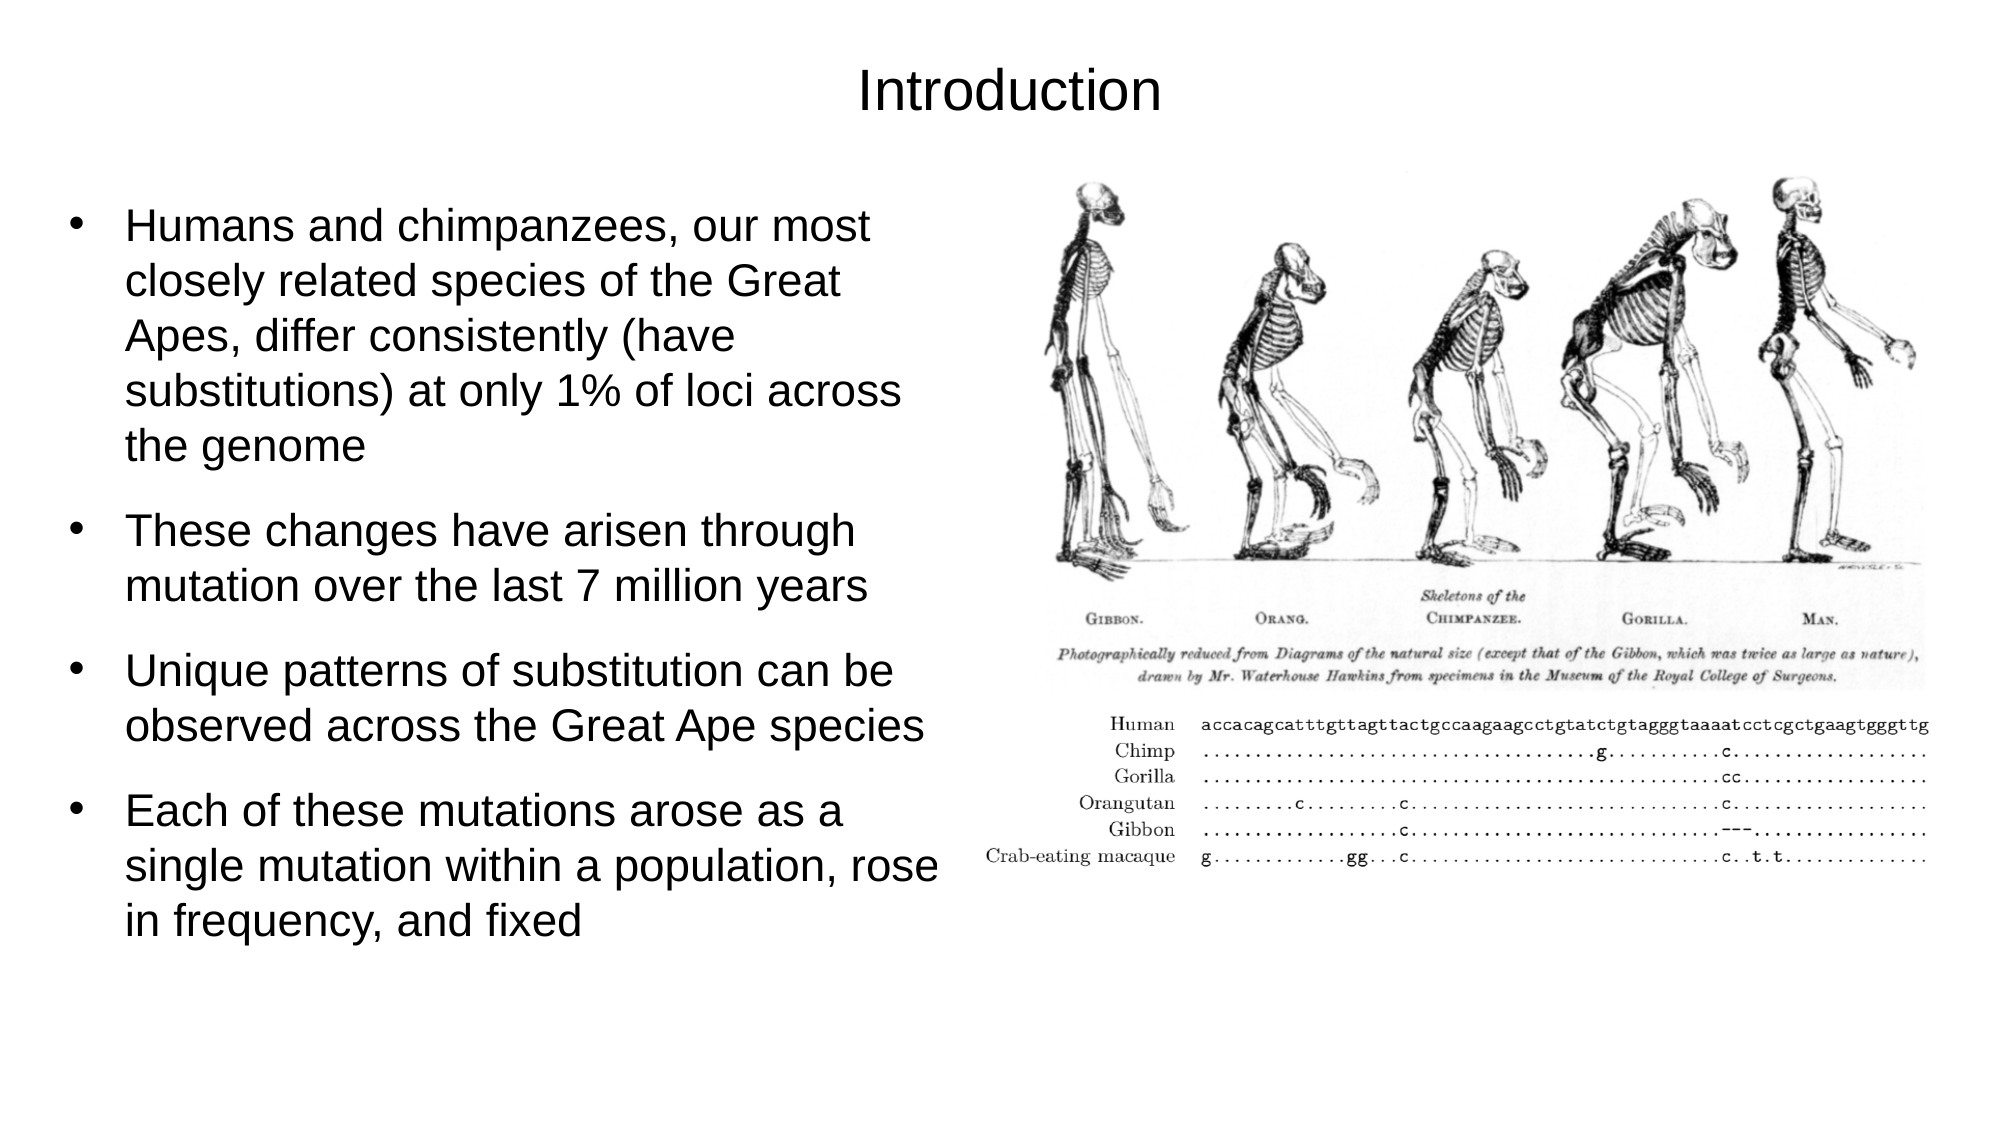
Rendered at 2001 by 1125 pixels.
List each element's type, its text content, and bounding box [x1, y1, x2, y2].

text_box Introduction [201, 44, 1820, 129]
picture [937, 155, 1955, 875]
text_box Humans and chimpanzees, our most closely related species of the Great Apes, differ consistently (have substitutions) at only 1% of loci across the genome These changes have arisen through mutation over the last 7 million years Unique patterns of substitution can be observed across the Great Ape species Each of these mutations arose as a single mutation within a population, rose in frequency, and fixed [53, 188, 964, 983]
